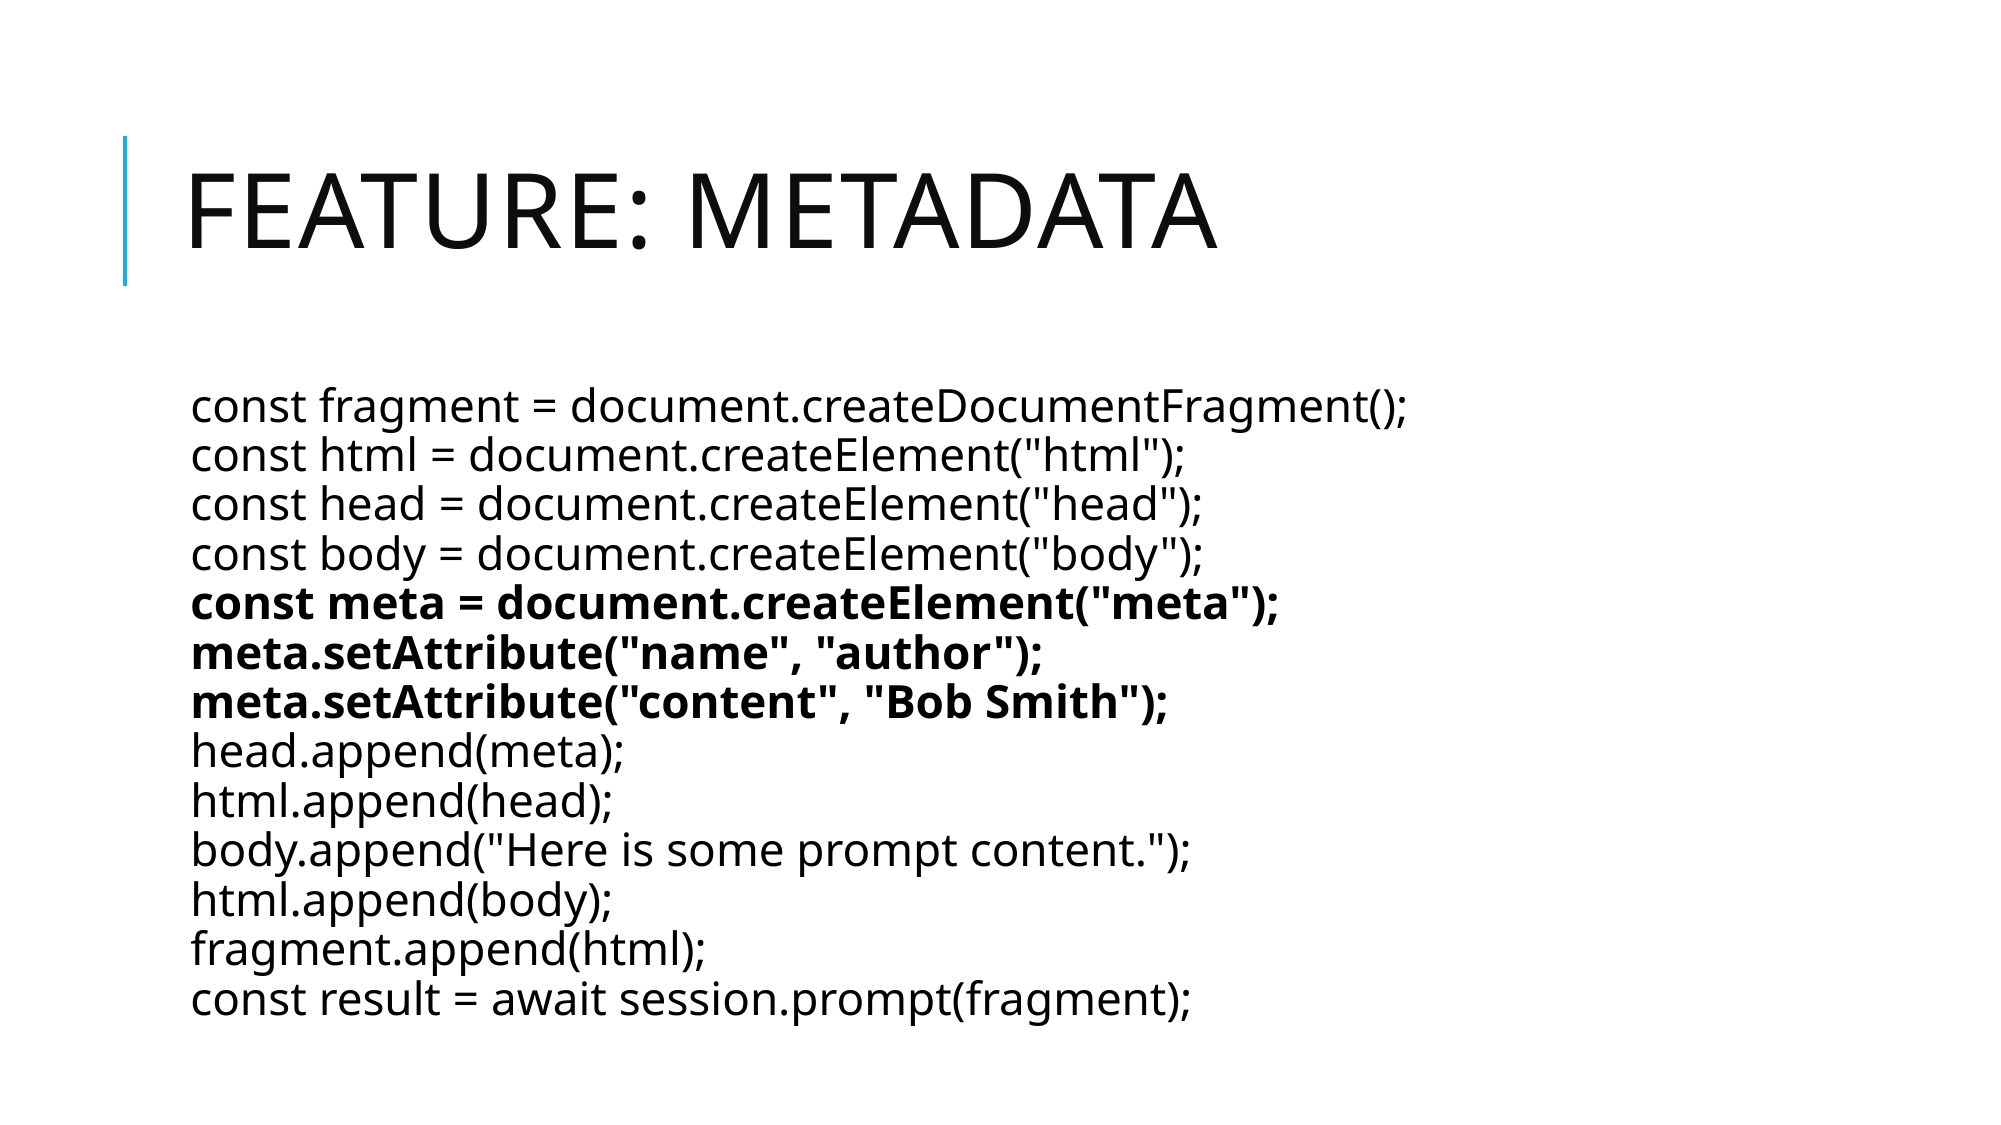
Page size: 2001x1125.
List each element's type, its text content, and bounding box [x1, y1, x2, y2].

list const fragment = document.createDocumentFragment(); const html = document.createElement("html"); const head = document.createElement("head"); const body = document.createElement("body"); const meta = document.createElement("meta"); meta.setAttribute("name", "author"); meta.setAttribute("content", "Bob Smith"); head.append(meta); html.append(head); body.append("Here is some prompt content."); html.append(body); fragment.append(html); const result = await session.prompt(fragment); [168, 375, 1763, 1035]
title Feature: Metadata [168, 96, 1763, 342]
